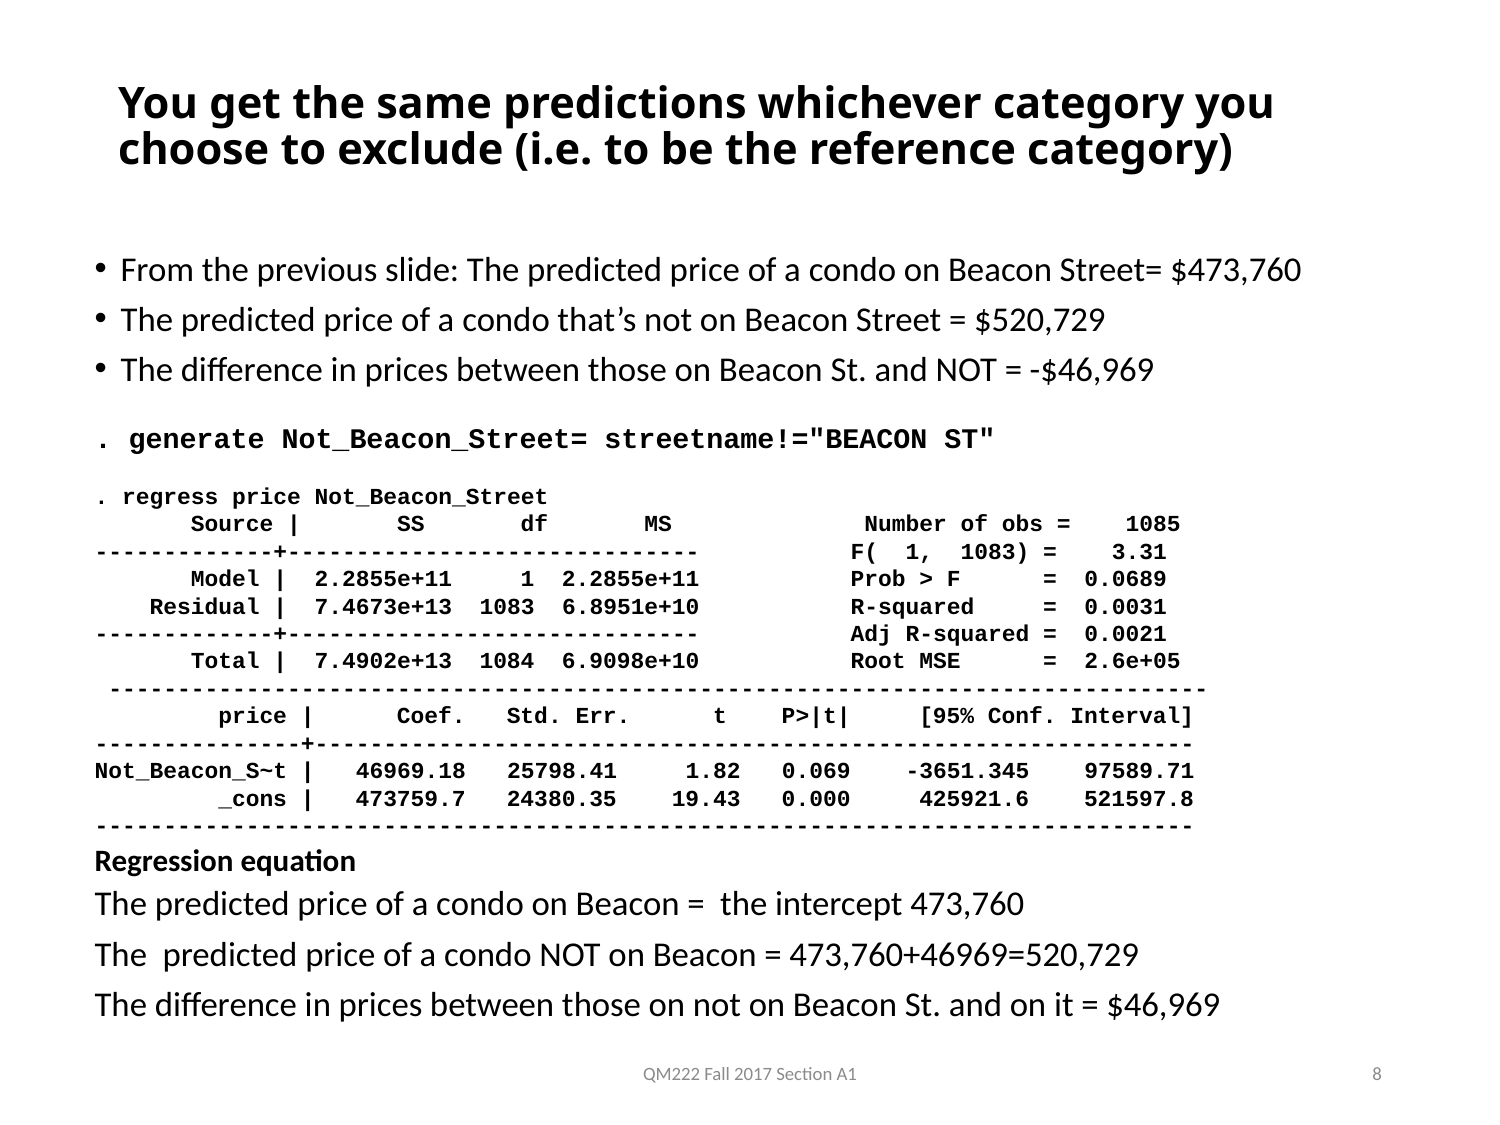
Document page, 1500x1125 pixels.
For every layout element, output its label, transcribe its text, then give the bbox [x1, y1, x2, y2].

title You get the same predictions whichever category you choose to exclude (i.e. to be the reference category) [103, 59, 1397, 196]
footer QM222 Fall 2017 Section A1 [496, 1042, 1004, 1103]
slide_number 8 [1059, 1042, 1397, 1103]
